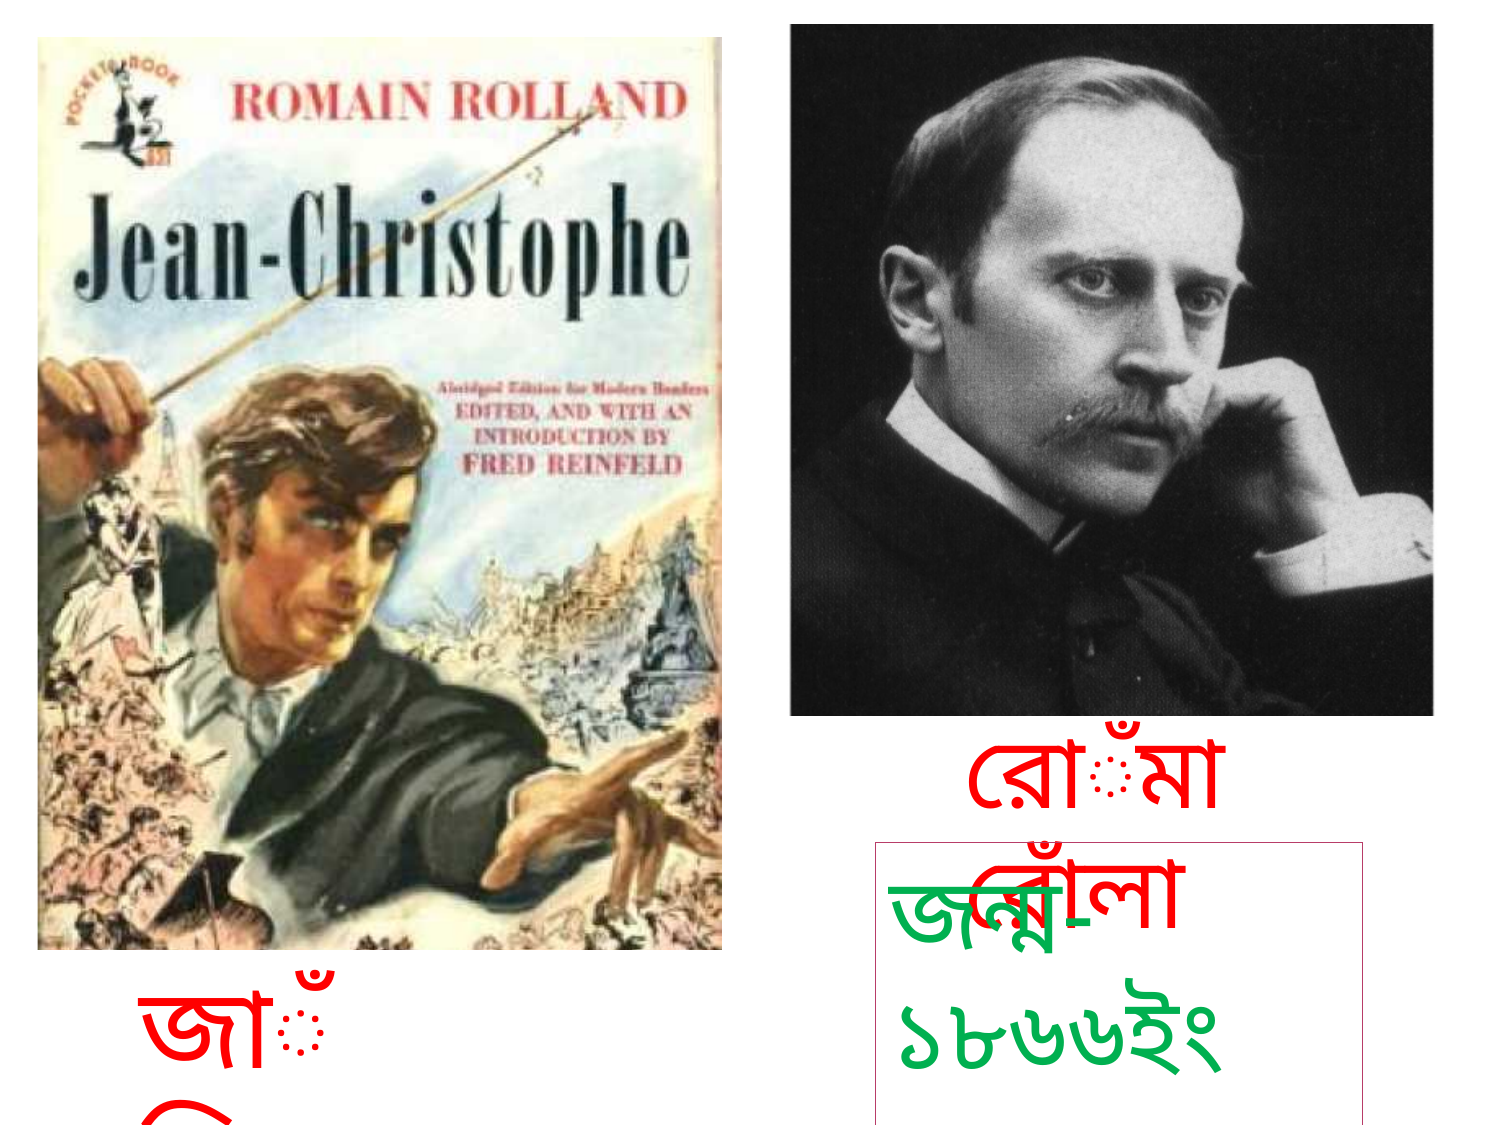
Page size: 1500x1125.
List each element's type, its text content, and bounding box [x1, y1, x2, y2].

text_box জাঁ ক্রিস্তফ [124, 994, 500, 1125]
picture [787, 24, 1438, 716]
picture [37, 37, 723, 951]
text_box জন্ম-১৮৬৬ইং মৃত্যু-১৯39ইং [875, 842, 1363, 1125]
text_box রোঁমা রোঁলা [949, 760, 1338, 842]
